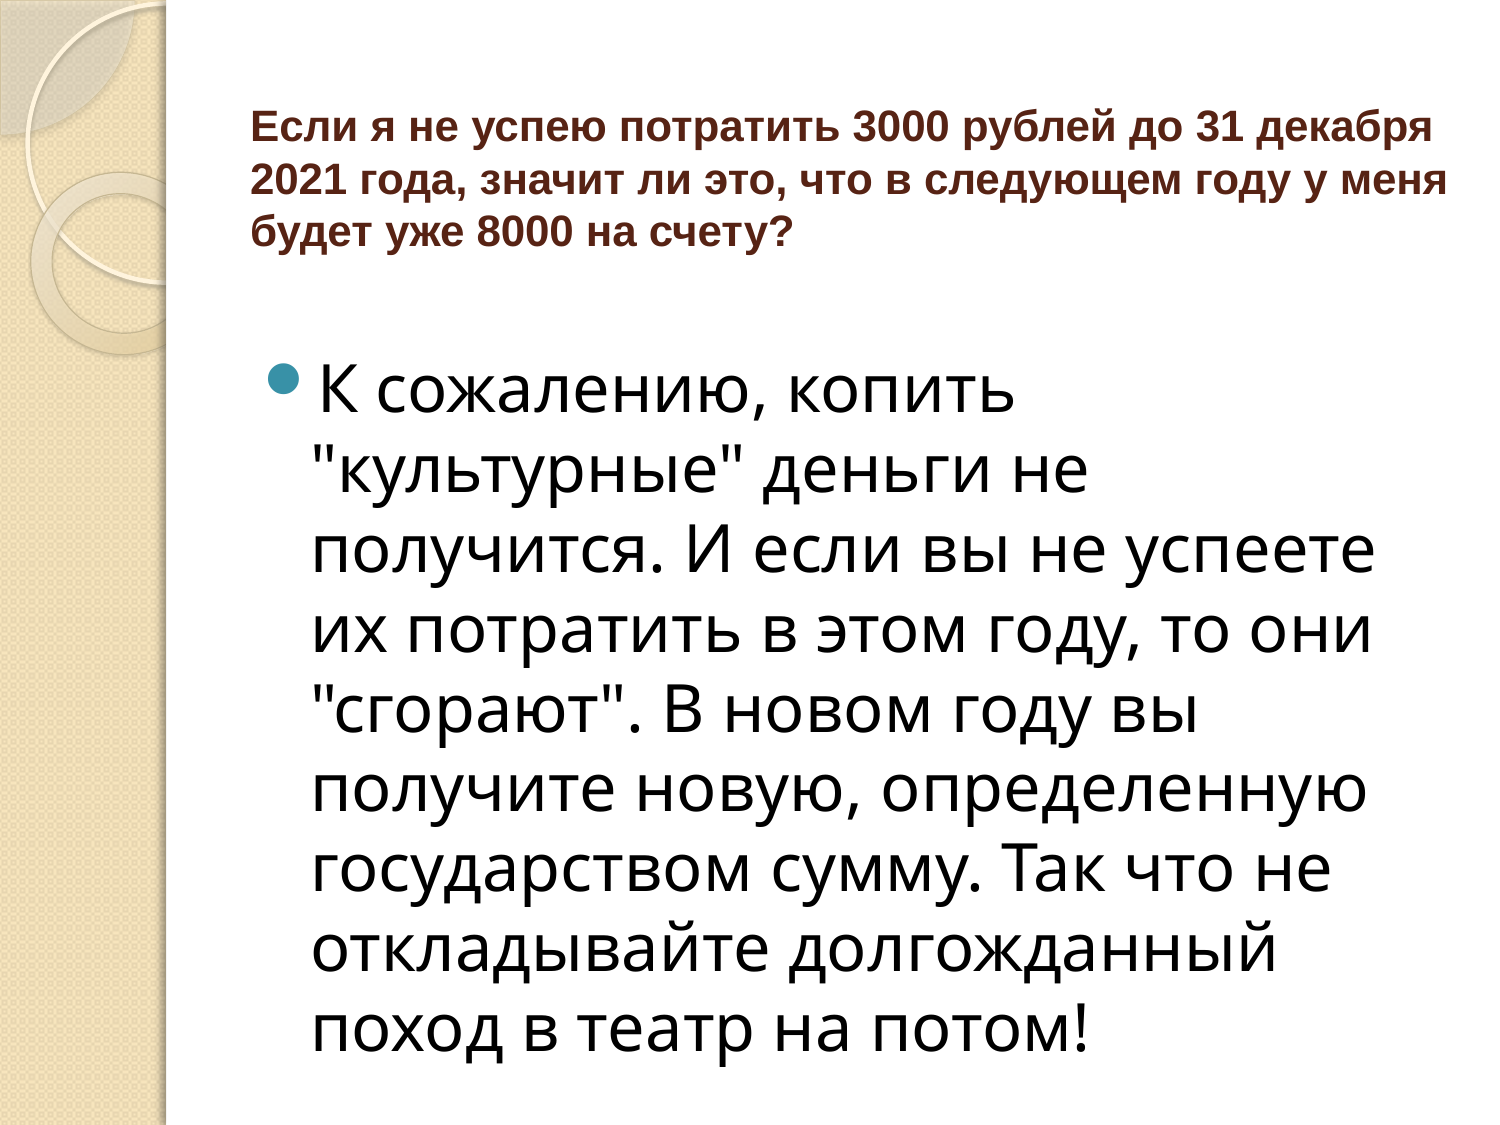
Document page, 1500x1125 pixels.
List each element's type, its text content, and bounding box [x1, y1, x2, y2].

list К сожалению, копить "культурные" деньги не получится. И если вы не успеете их потратить в этом году, то они "сгорают". В новом году вы получите новую, определенную государством сумму. Так что не откладывайте долгожданный поход в театр на потом! [235, 338, 1466, 1025]
title Если я не успею потратить 3000 рублей до 31 декабря 2021 года, значит ли это, что в следующем году у меня будет уже 8000 на счету? [235, 90, 1466, 338]
